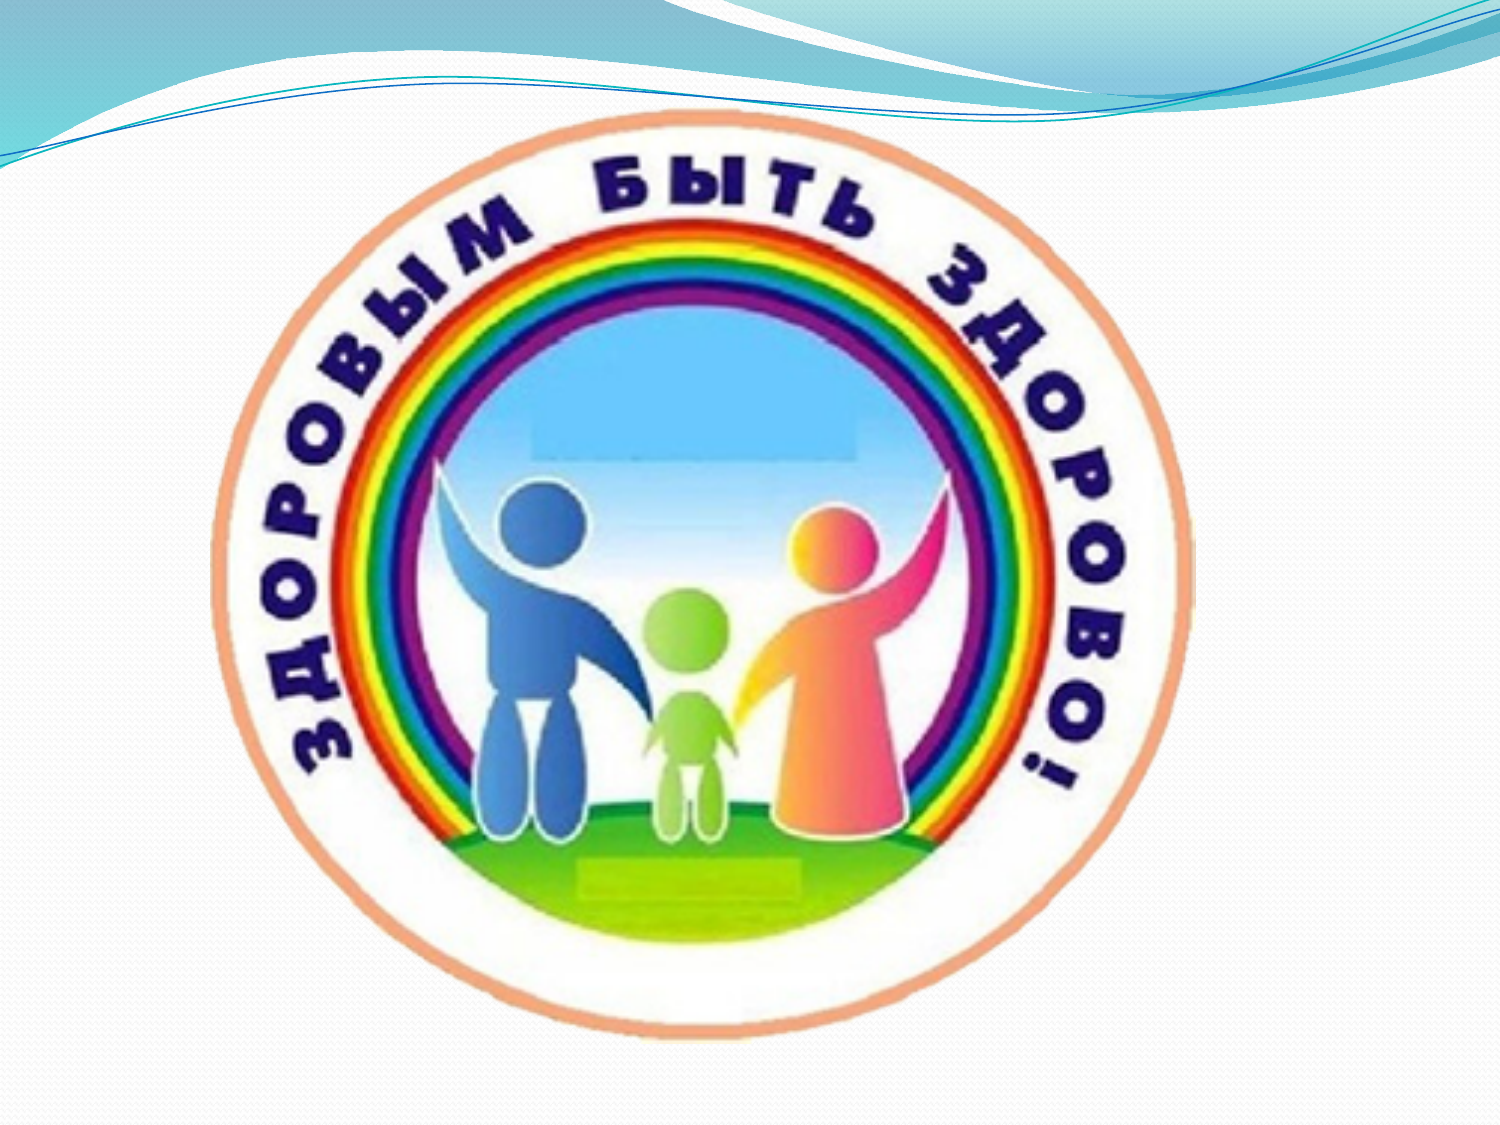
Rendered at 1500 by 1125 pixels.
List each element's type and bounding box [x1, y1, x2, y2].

picture [210, 106, 1196, 1045]
